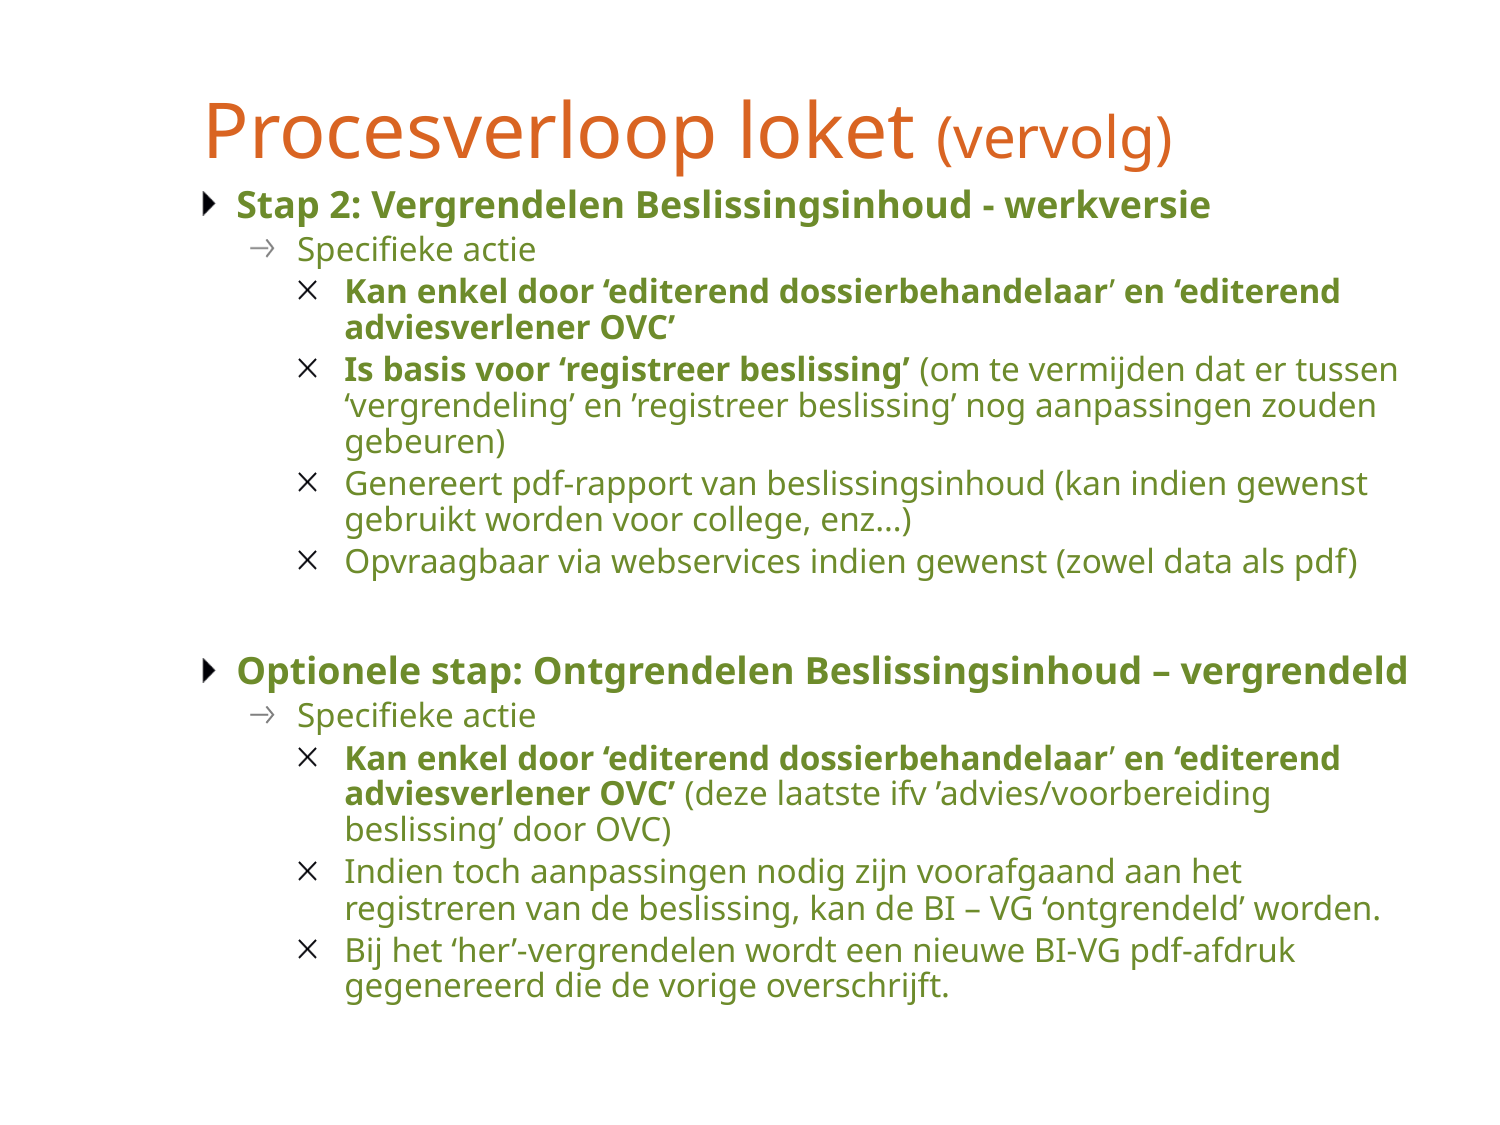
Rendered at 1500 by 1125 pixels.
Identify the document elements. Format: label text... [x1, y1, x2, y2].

picture [297, 747, 337, 768]
picture [297, 358, 337, 379]
picture [297, 550, 337, 571]
picture [297, 939, 337, 960]
picture [202, 658, 237, 683]
picture [297, 280, 337, 301]
list Stap 2: Vergrendelen Beslissingsinhoud - werkversie Specifieke actie Kan enkel door ‘editerend dossierbehandelaar’ en ‘editerend adviesverlener OVC’ Is basis voor ‘registreer beslissing’ (om te vermijden dat er tussen ‘vergrendeling’ en ’registreer beslissing’ nog aanpassingen zouden gebeuren) Genereert pdf-rapport van beslissingsinhoud (kan indien gewenst gebruikt worden voor college, enz…) Opvraagbaar via webservices indien gewenst (zowel data als pdf) Optionele stap: Ontgrendelen Beslissingsinhoud – vergrendeld Specifieke actie Kan enkel door ‘editerend dossierbehandelaar’ en ‘editerend adviesverlener OVC’ (deze laatste ifv ’advies/voorbereiding beslissing’ door OVC) Indien toch aanpassingen nodig zijn voorafgaand aan het registreren van de beslissing, kan de BI – VG ‘ontgrendeld’ worden. Bij het ‘her’-vergrendelen wordt een nieuwe BI-VG pdf-afdruk gegenereerd die de vorige overschrijft. [202, 185, 1420, 789]
picture [202, 191, 237, 216]
picture [297, 472, 337, 493]
picture [249, 706, 284, 724]
picture [297, 861, 337, 882]
picture [249, 239, 284, 258]
title Procesverloop loket (vervolg) [202, 94, 1420, 185]
